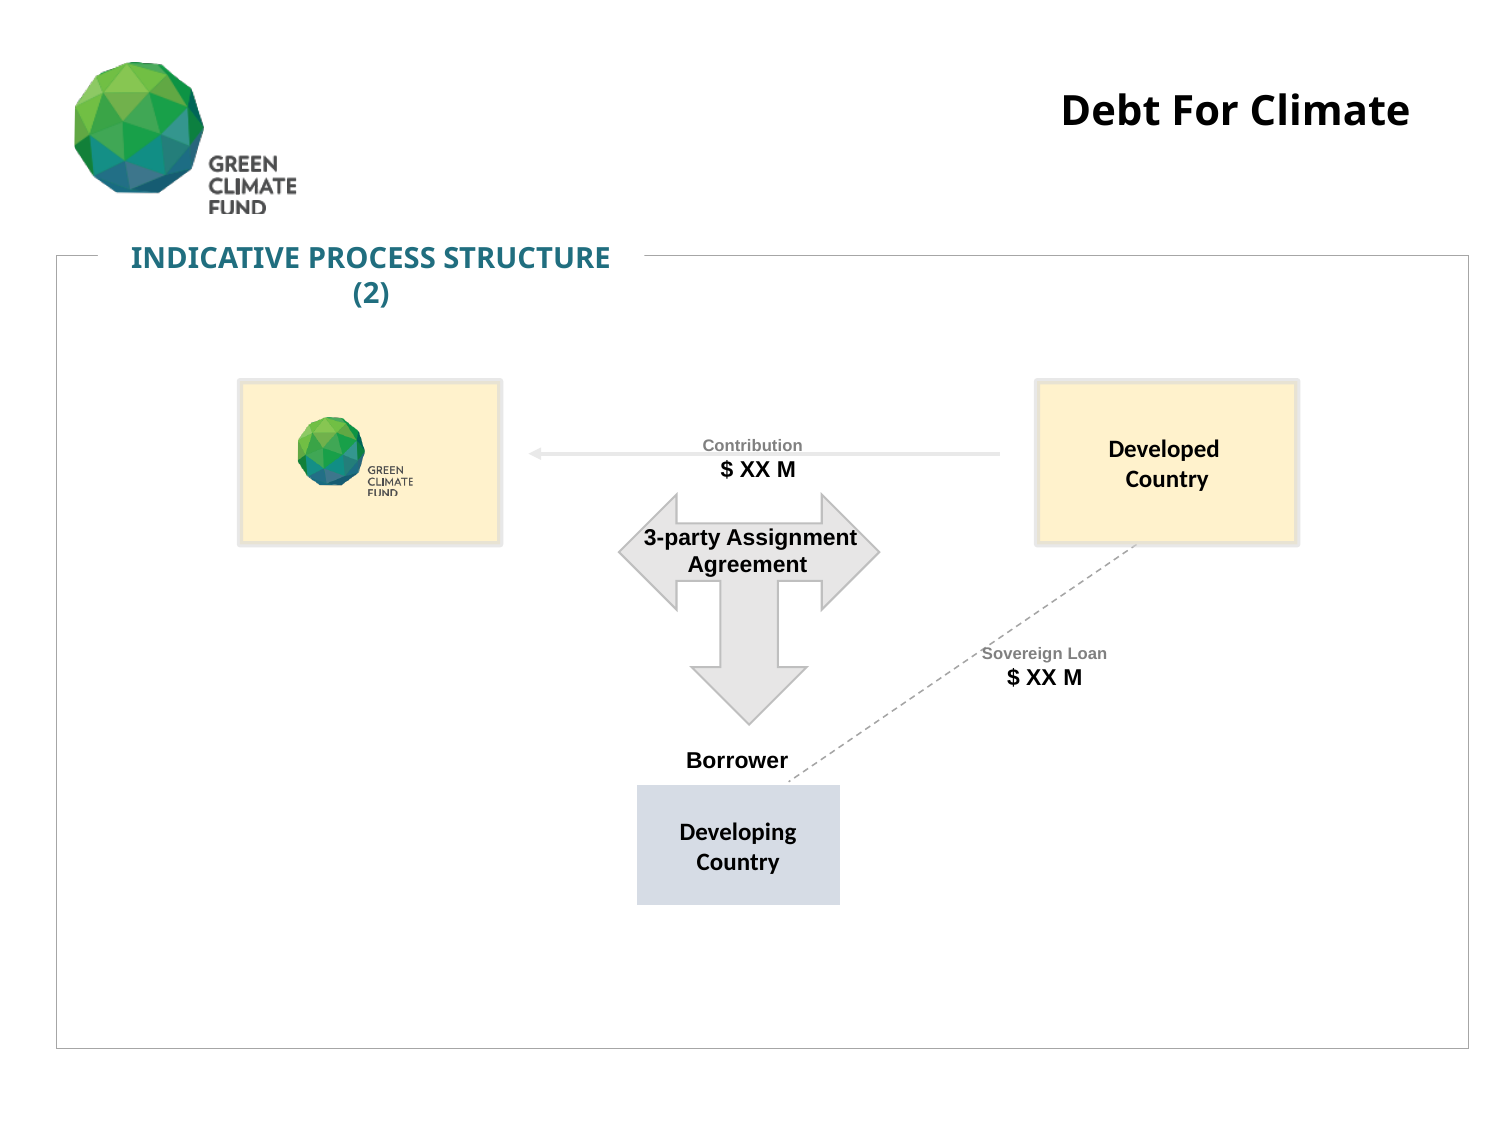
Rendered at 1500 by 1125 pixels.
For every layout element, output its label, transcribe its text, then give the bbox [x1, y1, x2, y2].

text_box Debt For Climate [191, 85, 1426, 138]
text_box Borrower [671, 738, 788, 781]
text_box Developed Country [1037, 381, 1298, 545]
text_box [618, 494, 881, 725]
text_box Contribution $ XX M [663, 454, 848, 490]
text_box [788, 544, 1137, 782]
text_box Developing Country [637, 785, 840, 905]
text_box [56, 255, 1469, 1049]
text_box INDICATIVE PROCESS STRUCTURE (2) [97, 232, 645, 317]
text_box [239, 381, 501, 545]
text_box Contribution $ XX M [663, 427, 848, 453]
